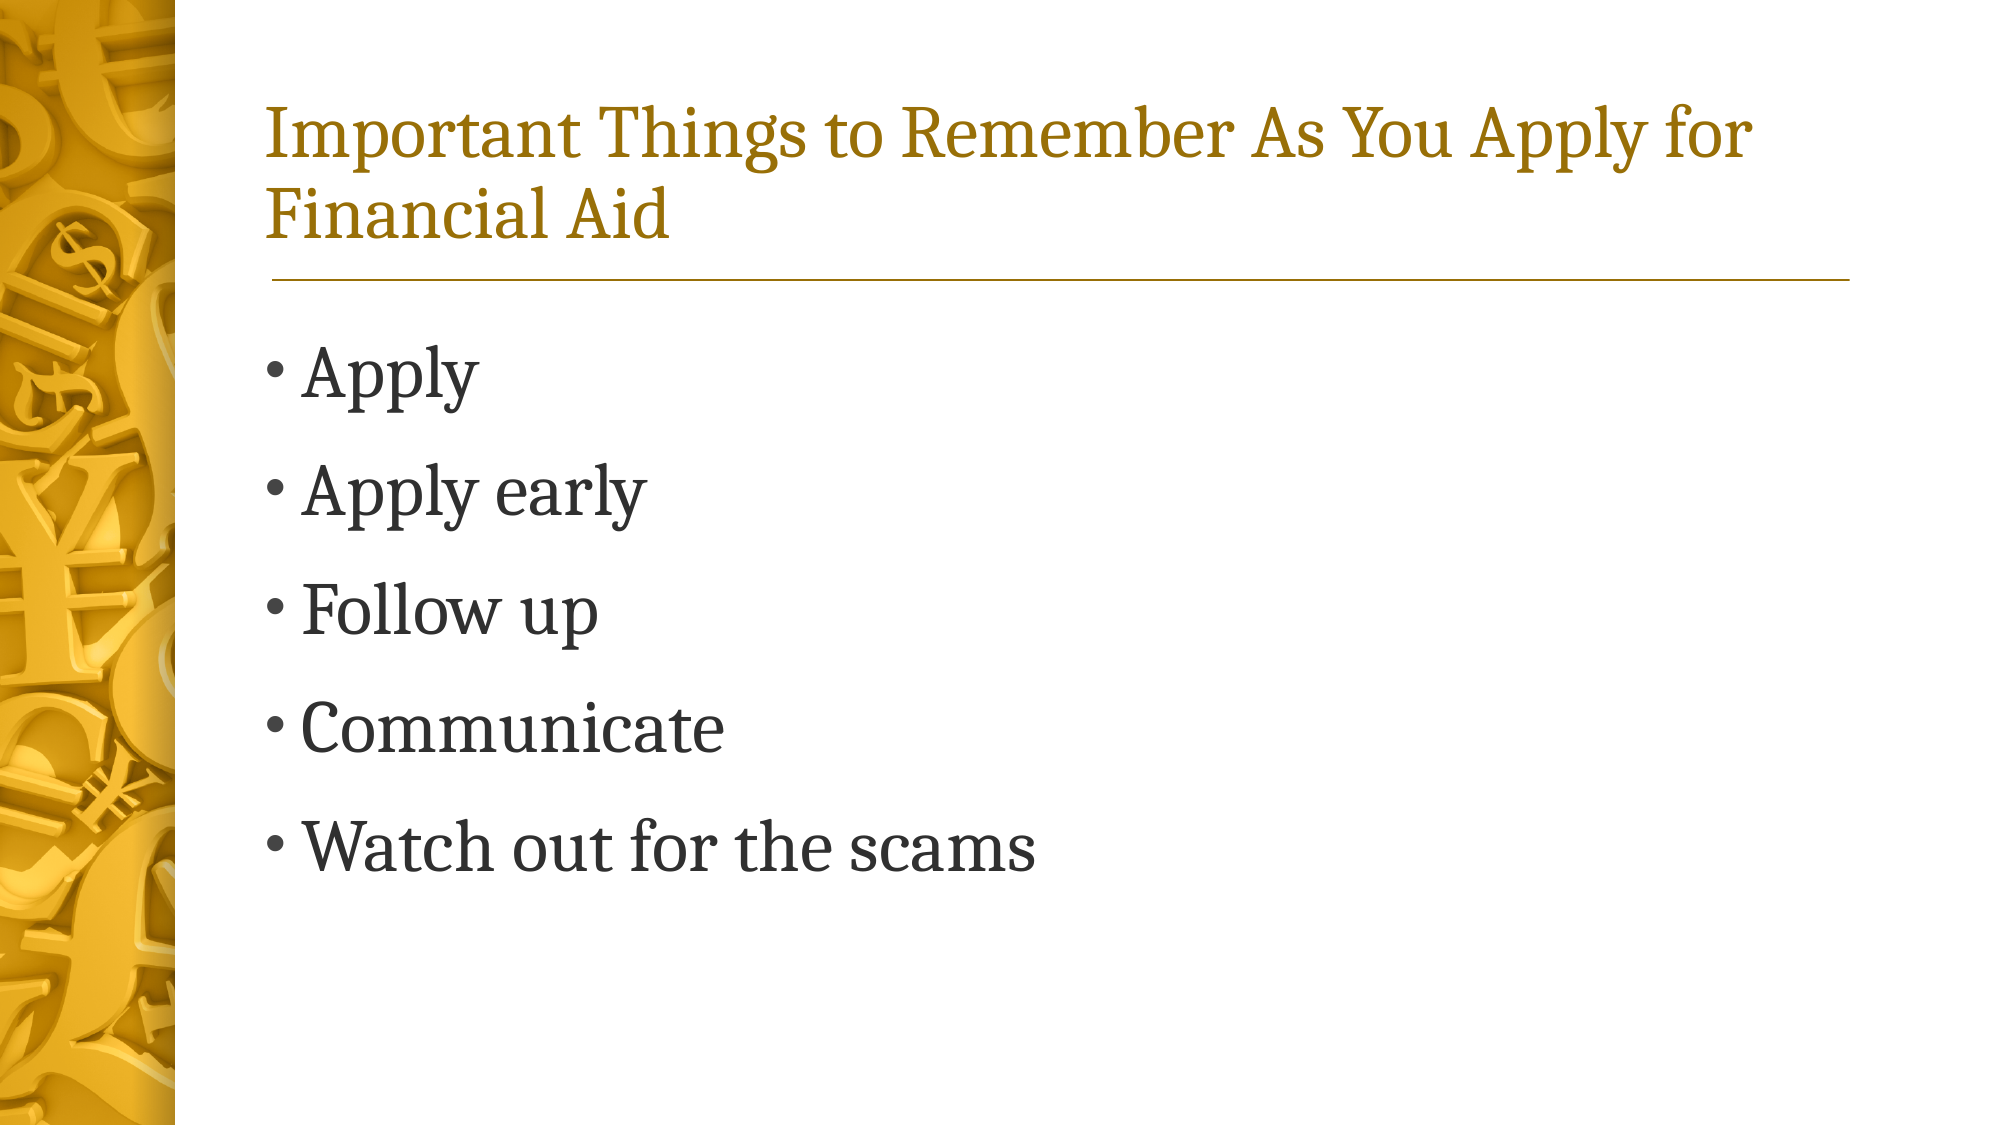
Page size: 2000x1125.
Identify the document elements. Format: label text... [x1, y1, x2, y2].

picture [0, 0, 175, 1125]
list Apply Apply early Follow up Communicate Watch out for the scams [249, 324, 1863, 1012]
title Important Things to Remember As You Apply for Financial Aid [249, 62, 1863, 263]
